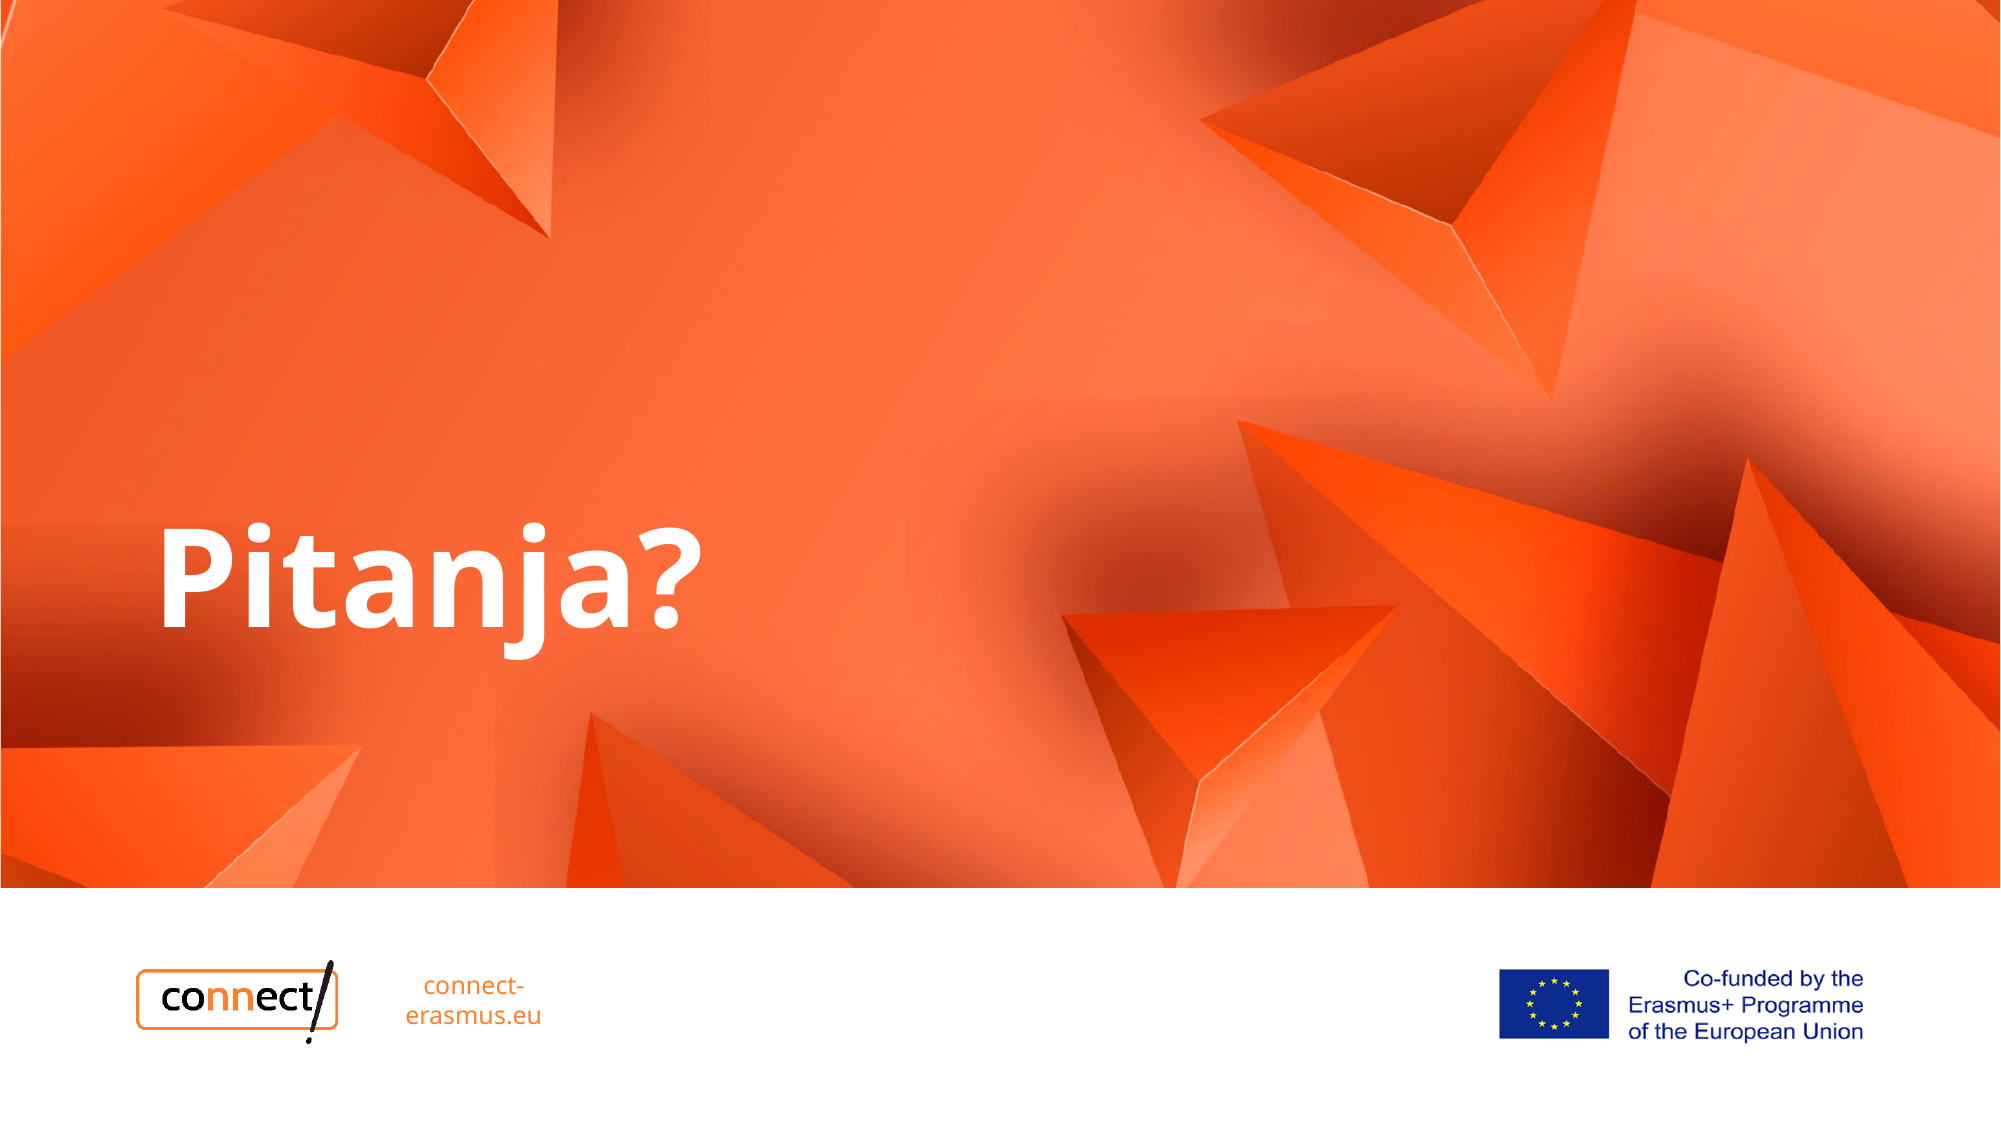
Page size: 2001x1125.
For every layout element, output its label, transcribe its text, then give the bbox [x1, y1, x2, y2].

picture [136, 960, 338, 1044]
footer connect-erasmus.eu [341, 976, 607, 1022]
picture [1498, 968, 1863, 1044]
title Pitanja? [137, 273, 1788, 665]
picture [3, 0, 1999, 888]
